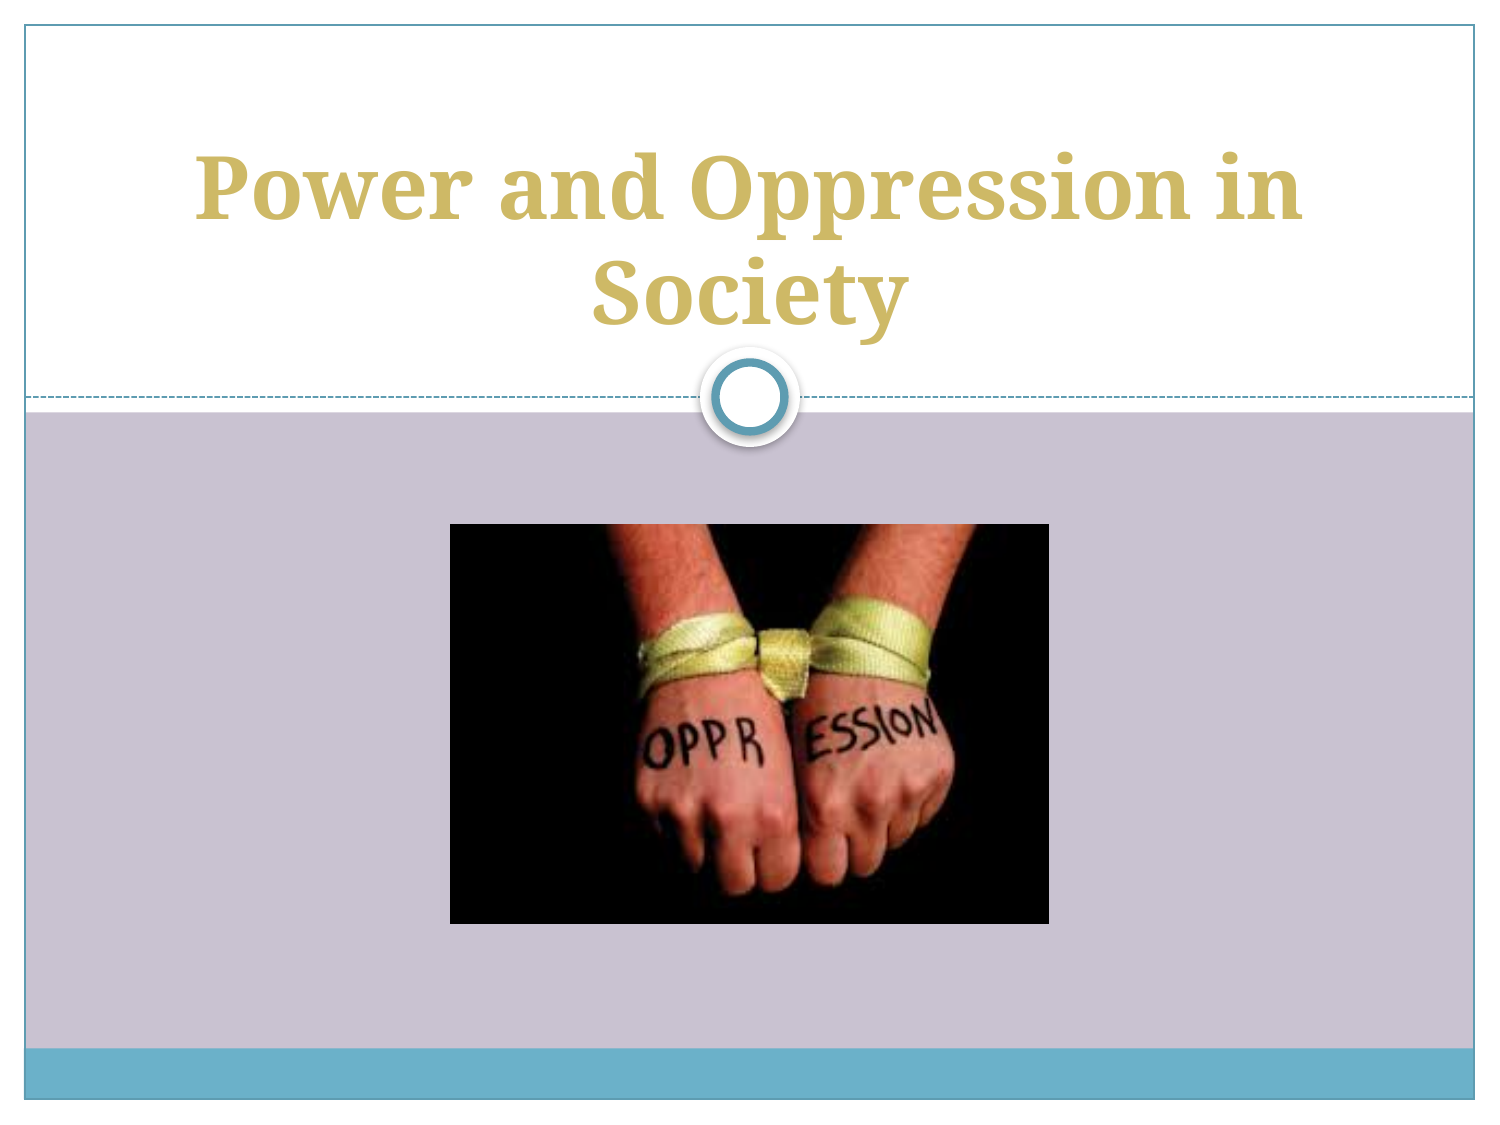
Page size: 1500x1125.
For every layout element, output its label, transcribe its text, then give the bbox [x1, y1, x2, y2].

picture [449, 524, 1049, 924]
title Power and Oppression in Society [112, 62, 1388, 350]
